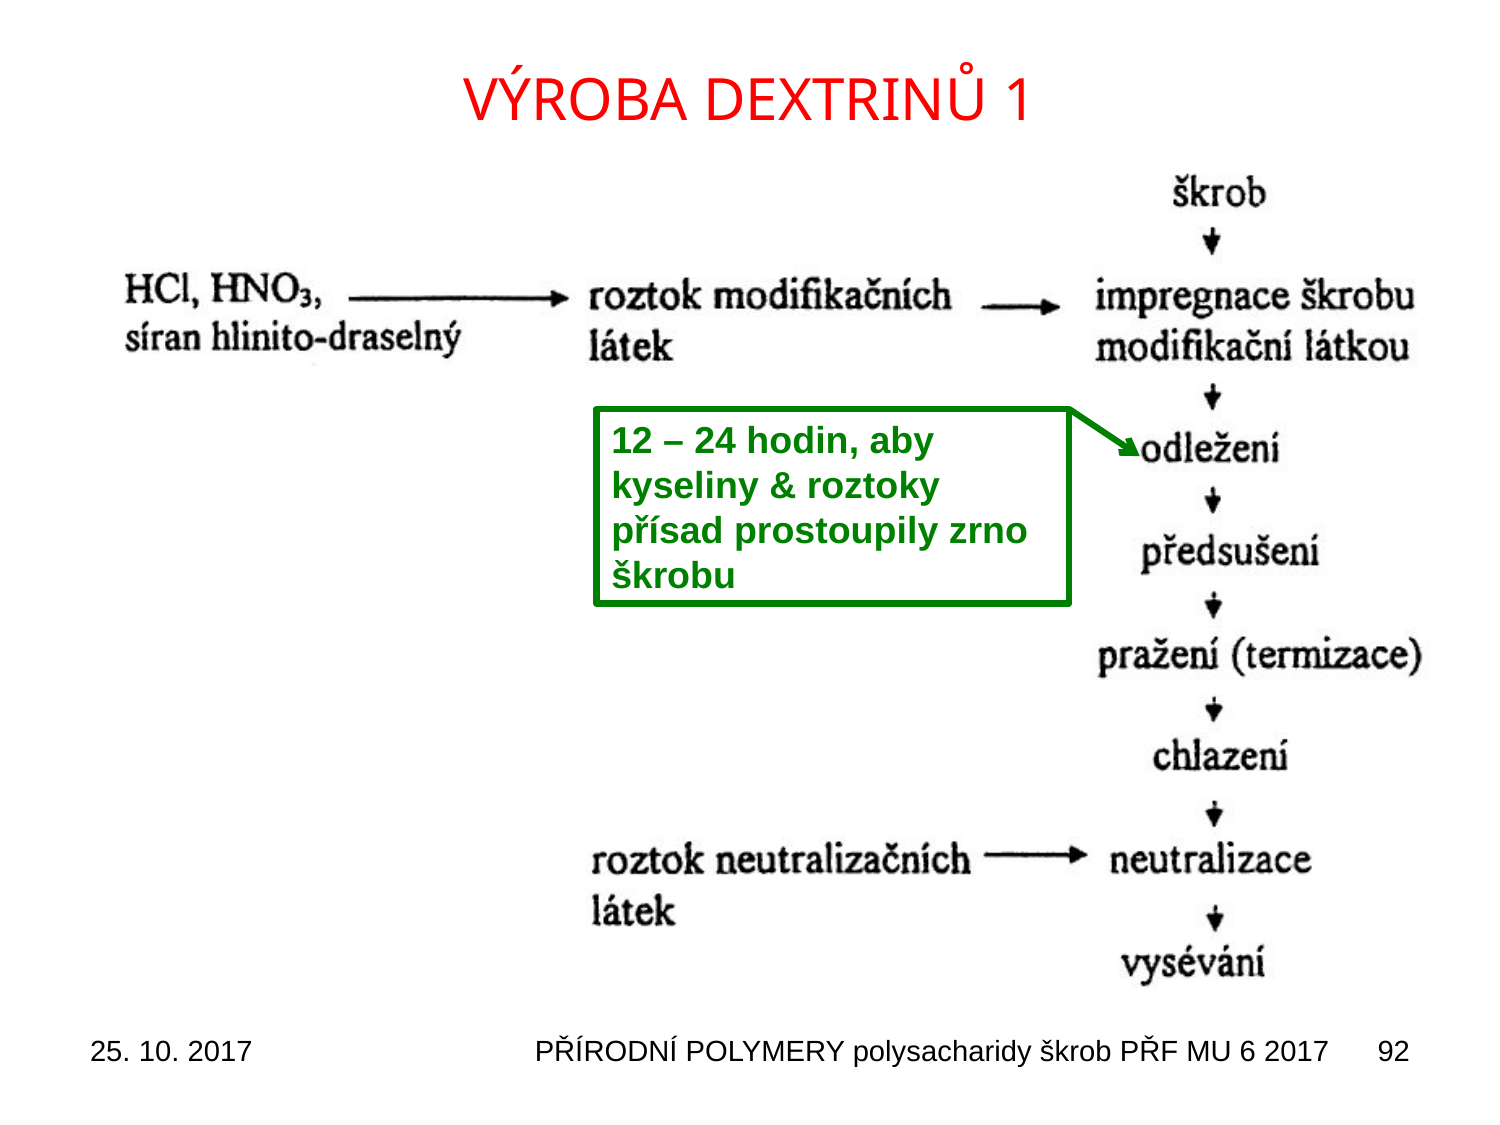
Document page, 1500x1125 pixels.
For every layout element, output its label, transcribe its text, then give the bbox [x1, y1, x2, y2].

picture [111, 219, 583, 398]
footer PŘÍRODNÍ POLYMERY polysacharidy škrob PŘF MU 6 2017 [512, 1024, 1074, 1103]
slide_number 92 [1074, 1024, 1426, 1103]
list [546, 148, 1471, 988]
slide_number 25. 10. 2017 [74, 1024, 426, 1103]
title VÝROBA DEXTRINŮ 1 [74, 44, 1426, 150]
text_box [1068, 408, 1140, 457]
